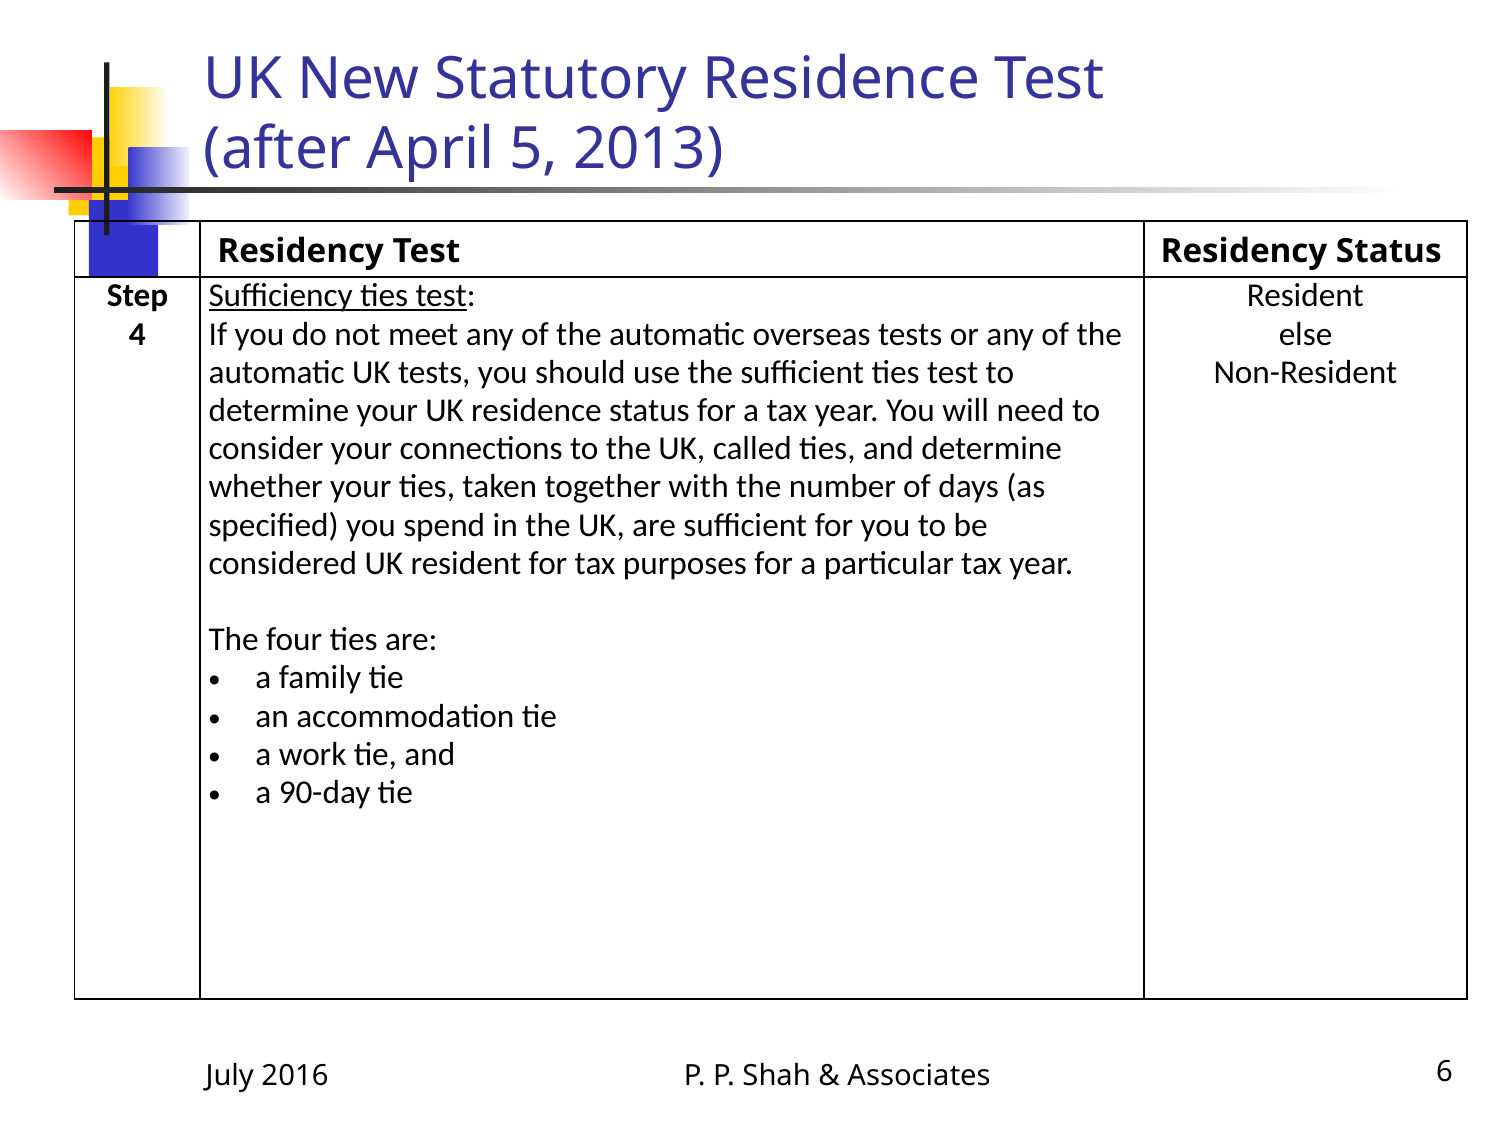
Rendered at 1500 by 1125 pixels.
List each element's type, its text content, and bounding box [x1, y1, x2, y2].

slide_number 6 [1154, 1023, 1468, 1100]
table_cell Resident else Non-Resident [1145, 278, 1466, 998]
footer P. P. Shah & Associates [599, 1023, 1076, 1100]
table_cell Sufficiency ties test: If you do not meet any of the automatic overseas tests or any of the automatic UK tests, you should use the sufficient ties test to determine your UK residence status for a tax year. You will need to consider your connections to the UK, called ties, and determine whether your ties, taken together with the number of days (as specified) you spend in the UK, are sufficient for you to be considered UK resident for tax purposes for a particular tax year. The four ties are: a family tie an accommodation tie a work tie, and a 90-day tie [201, 278, 1143, 998]
table_cell Step 4 [75, 278, 199, 998]
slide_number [190, 1023, 504, 1100]
table_header Residency Test [201, 222, 1143, 276]
table_header [75, 222, 199, 276]
table_header Residency Status [1145, 222, 1466, 276]
title UK New Statutory Residence Test (after April 5, 2013) [188, 34, 1468, 188]
